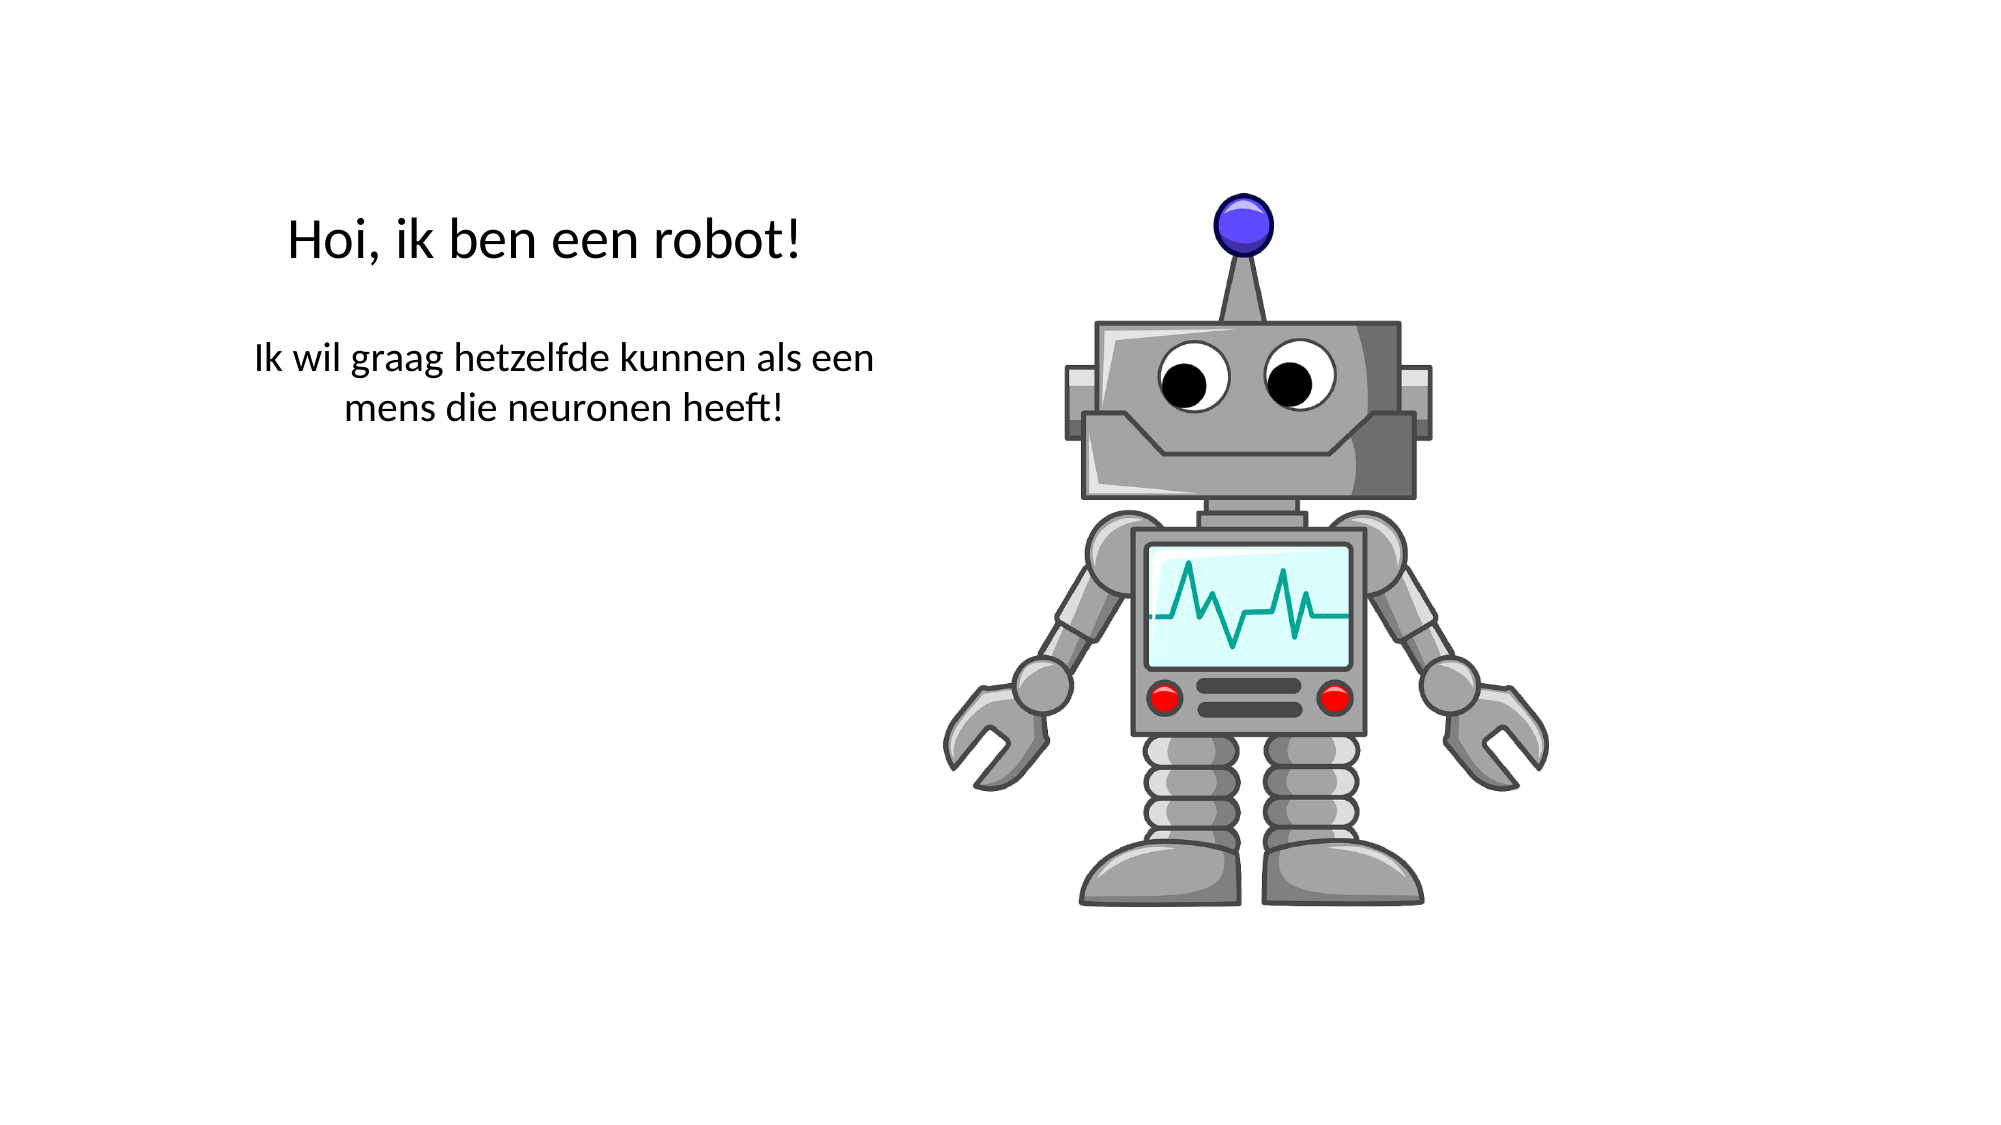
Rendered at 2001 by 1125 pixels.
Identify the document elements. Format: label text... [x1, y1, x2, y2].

text_box Ik wil graag hetzelfde kunnen als een mens die neuronen heeft! [206, 322, 923, 438]
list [943, 193, 1549, 908]
text_box Hoi, ik ben een robot! [272, 193, 943, 278]
